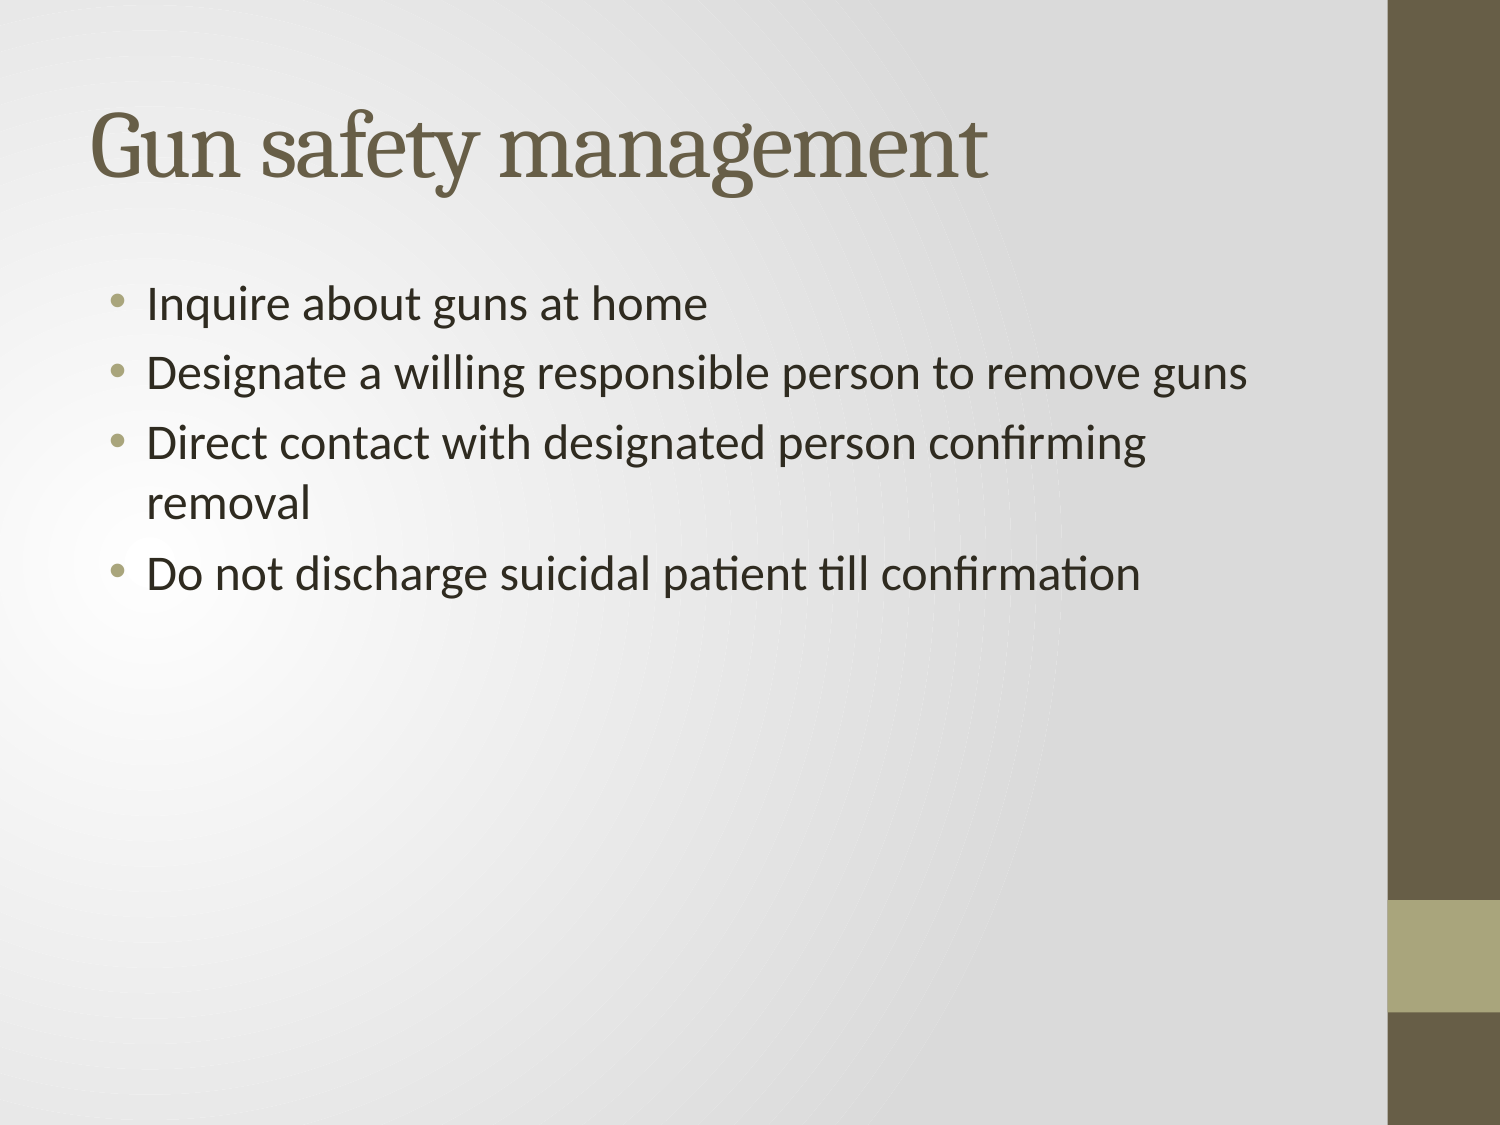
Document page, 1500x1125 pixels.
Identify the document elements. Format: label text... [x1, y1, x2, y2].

title Gun safety management [75, 45, 1325, 233]
list Inquire about guns at home Designate a willing responsible person to remove guns Direct contact with designated person confirming removal Do not discharge suicidal patient till confirmation [74, 262, 1326, 1051]
